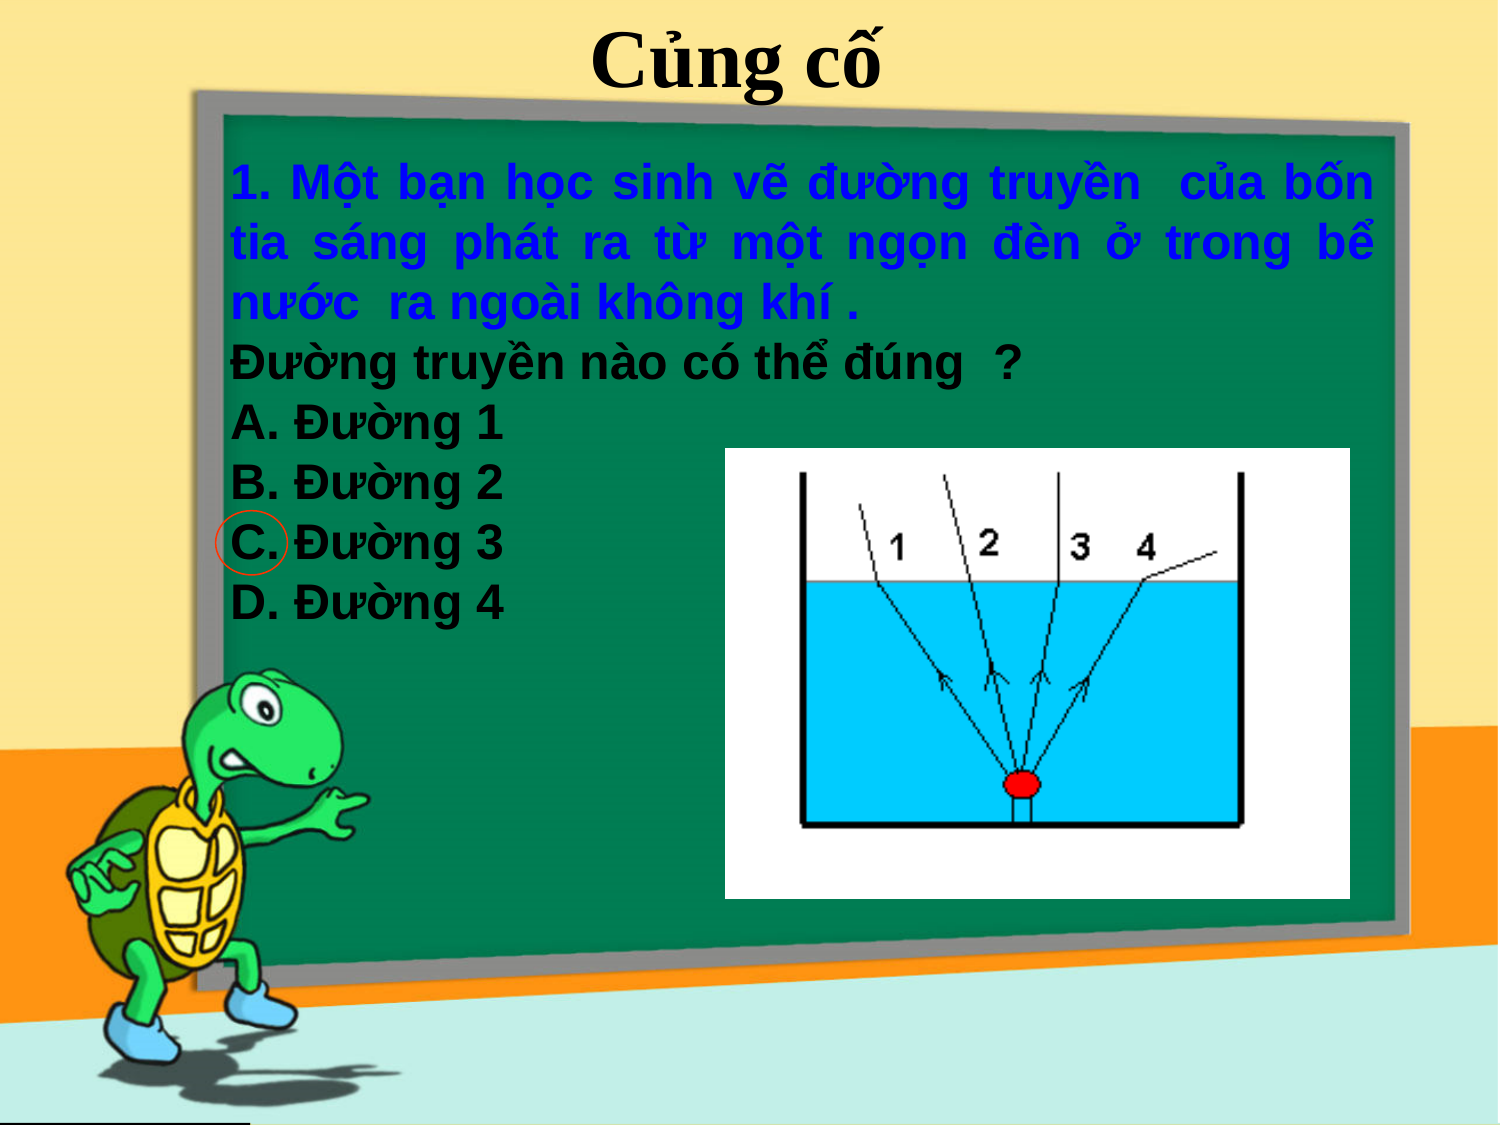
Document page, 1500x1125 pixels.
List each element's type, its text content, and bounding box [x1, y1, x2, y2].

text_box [724, 448, 1350, 899]
text_box [215, 510, 288, 575]
text_box 1. Một bạn học sinh vẽ đường truyền của bốn tia sáng phát ra từ một ngọn đèn ở trong bể nước ra ngoài không khí . Đường truyền nào có thể đúng ? A. Đường 1 B. Đường 2 C. Đường 3 D. Đường 4 [215, 21, 1391, 697]
picture [0, 0, 1500, 270]
text_box Củng cố [575, 16, 1288, 92]
picture [0, 271, 1500, 1125]
